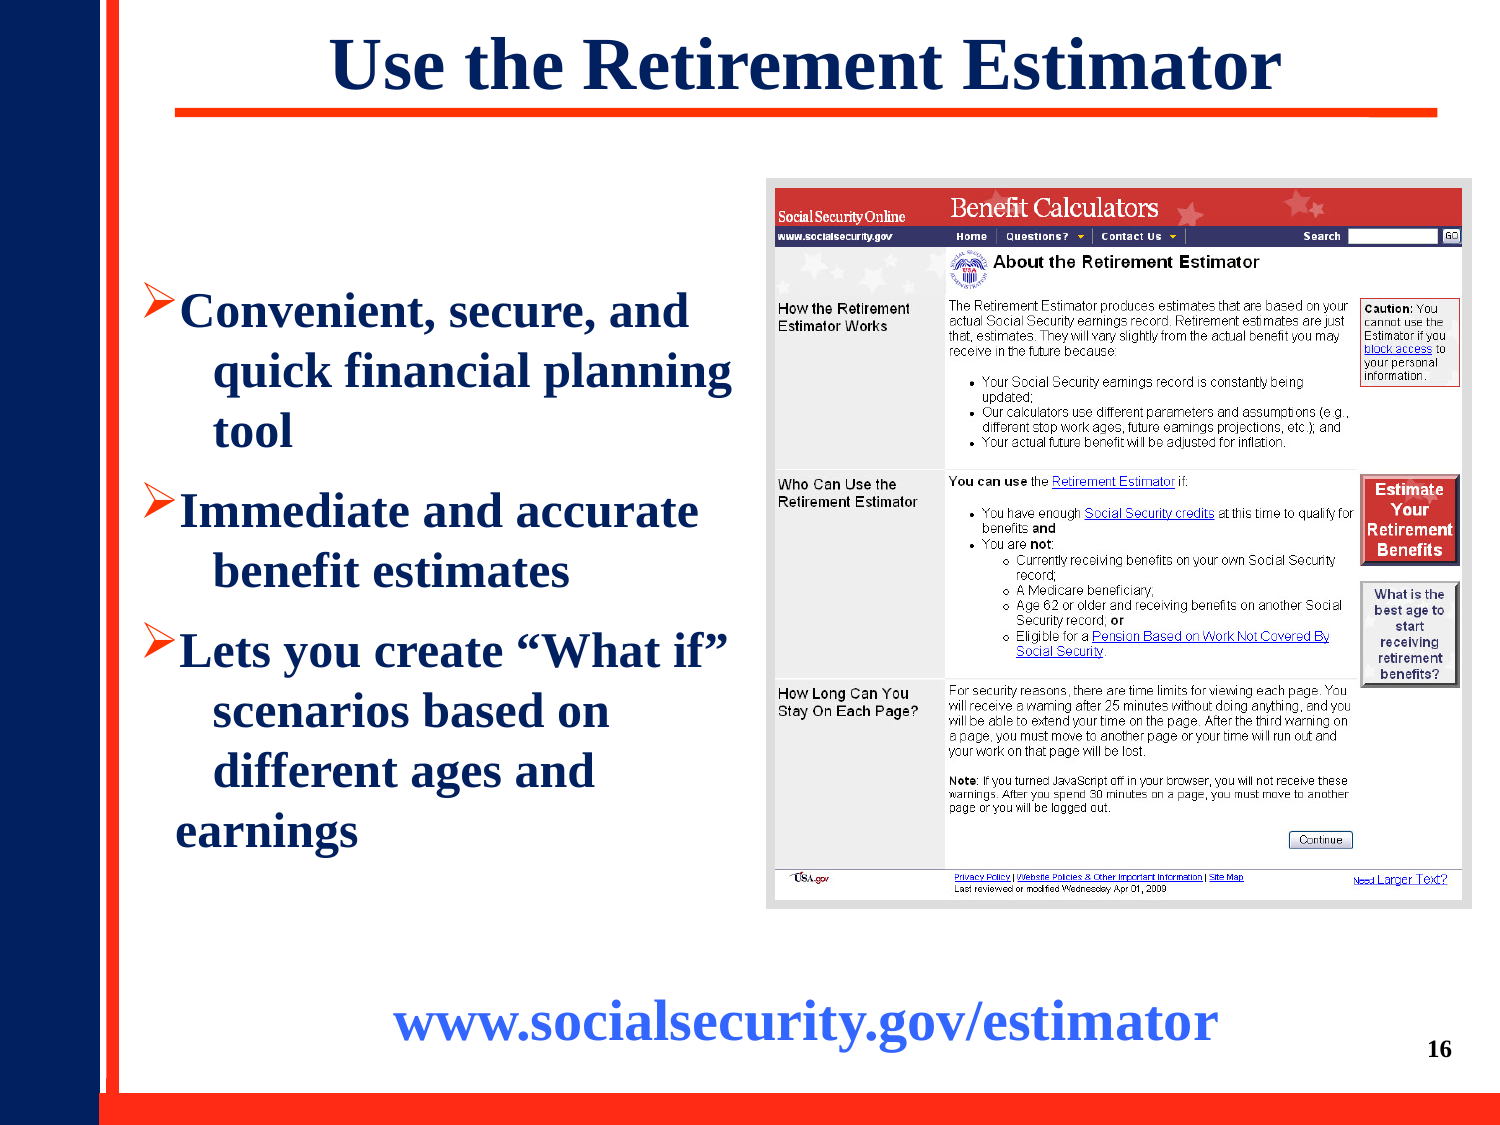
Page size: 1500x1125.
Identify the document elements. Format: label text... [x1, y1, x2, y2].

text_box www.socialsecurity.gov/estimator [112, 975, 1500, 1060]
text_box Use the Retirement Estimator [112, 7, 1500, 112]
text_box Convenient, secure, and quick financial planning tool Immediate and accurate benefit estimates Lets you create “What if” scenarios based on different ages and earnings [124, 269, 766, 865]
picture [774, 187, 1463, 901]
